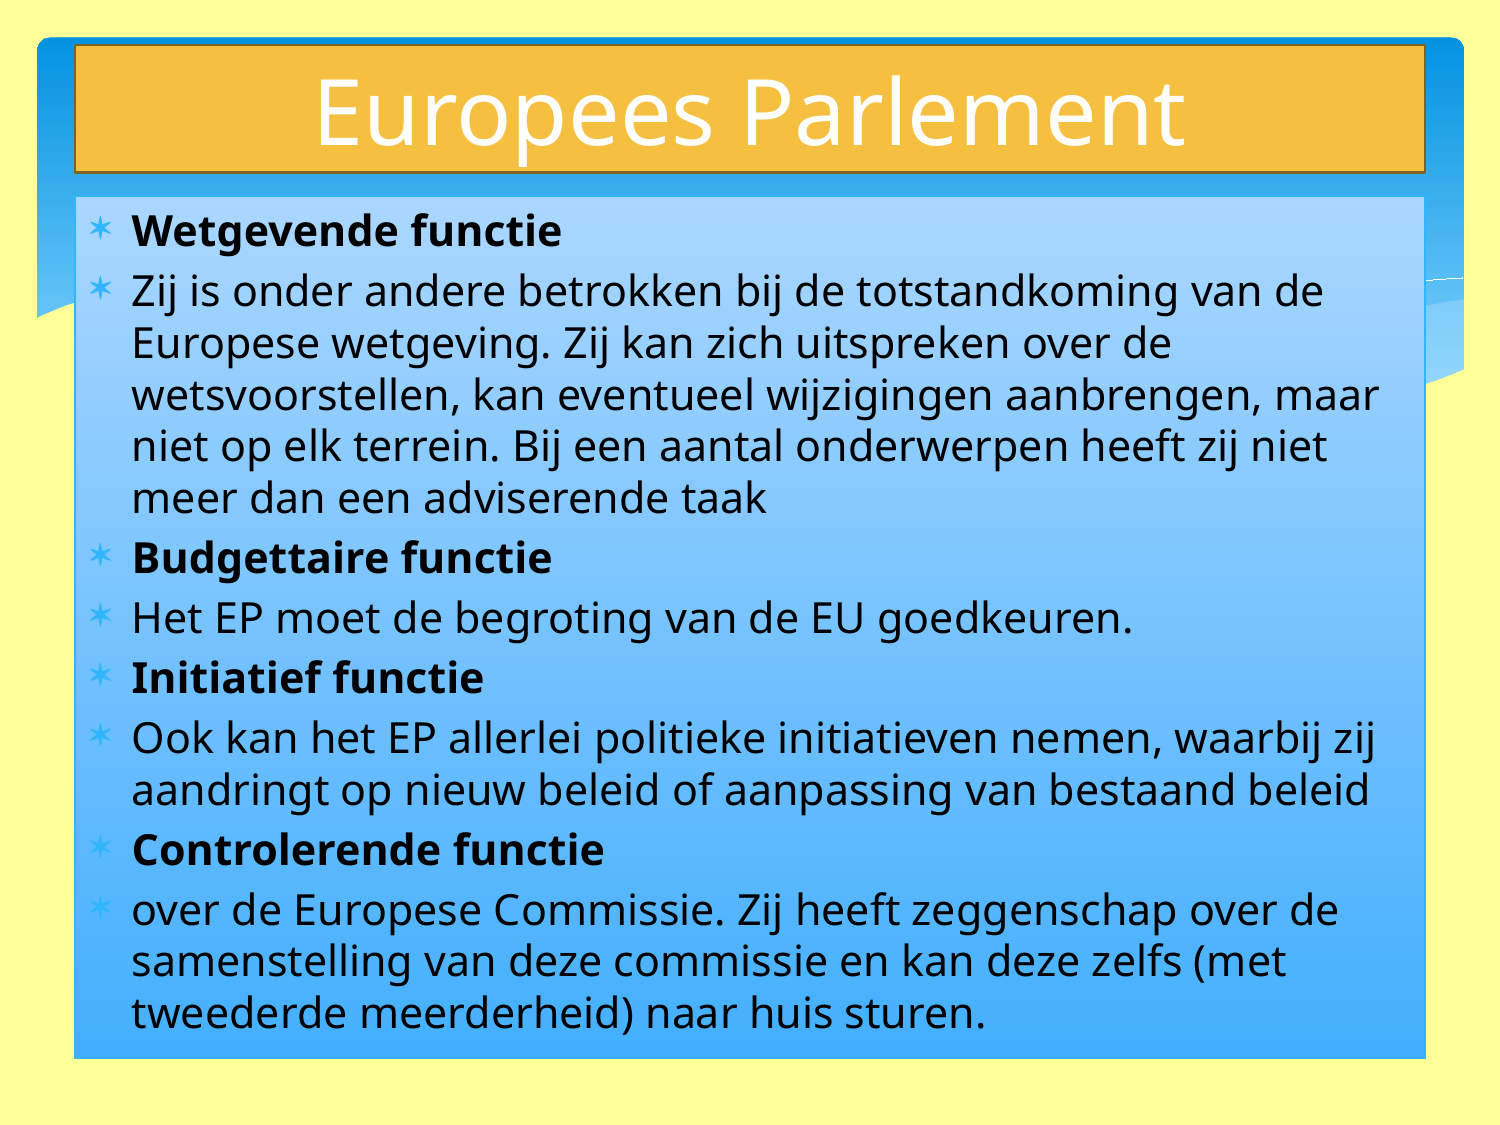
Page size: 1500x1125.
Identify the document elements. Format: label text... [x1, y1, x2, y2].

list Wetgevende functie Zij is onder andere betrokken bij de totstandkoming van de Europese wetgeving. Zij kan zich uitspreken over de wetsvoorstellen, kan eventueel wijzigingen aanbrengen, maar niet op elk terrein. Bij een aantal onderwerpen heeft zij niet meer dan een adviserende taak Budgettaire functie Het EP moet de begroting van de EU goedkeuren. Initiatief functie Ook kan het EP allerlei politieke initiatieven nemen, waarbij zij aandringt op nieuw beleid of aanpassing van bestaand beleid Controlerende functie over de Europese Commissie. Zij heeft zeggenschap over de samenstelling van deze commissie en kan deze zelfs (met tweederde meerderheid) naar huis sturen. [74, 196, 1426, 1059]
title Europees Parlement [74, 44, 1426, 174]
